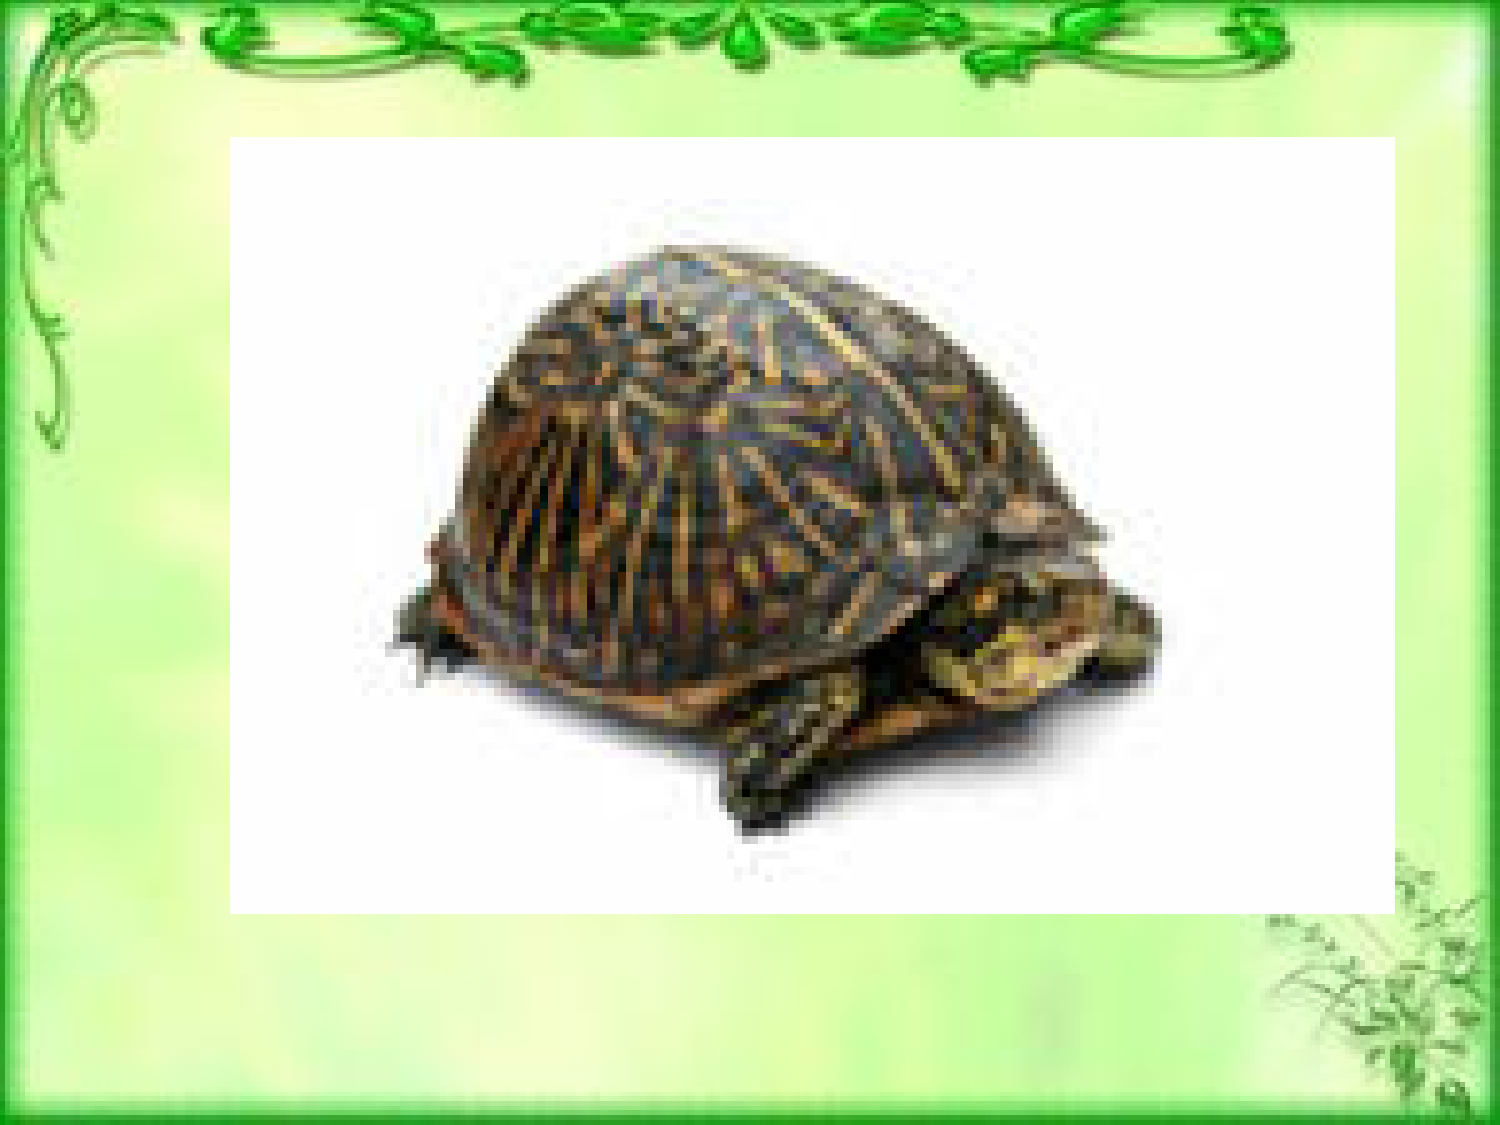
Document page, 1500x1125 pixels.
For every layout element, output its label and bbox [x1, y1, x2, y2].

picture [0, 0, 1500, 1125]
list [229, 136, 1395, 914]
